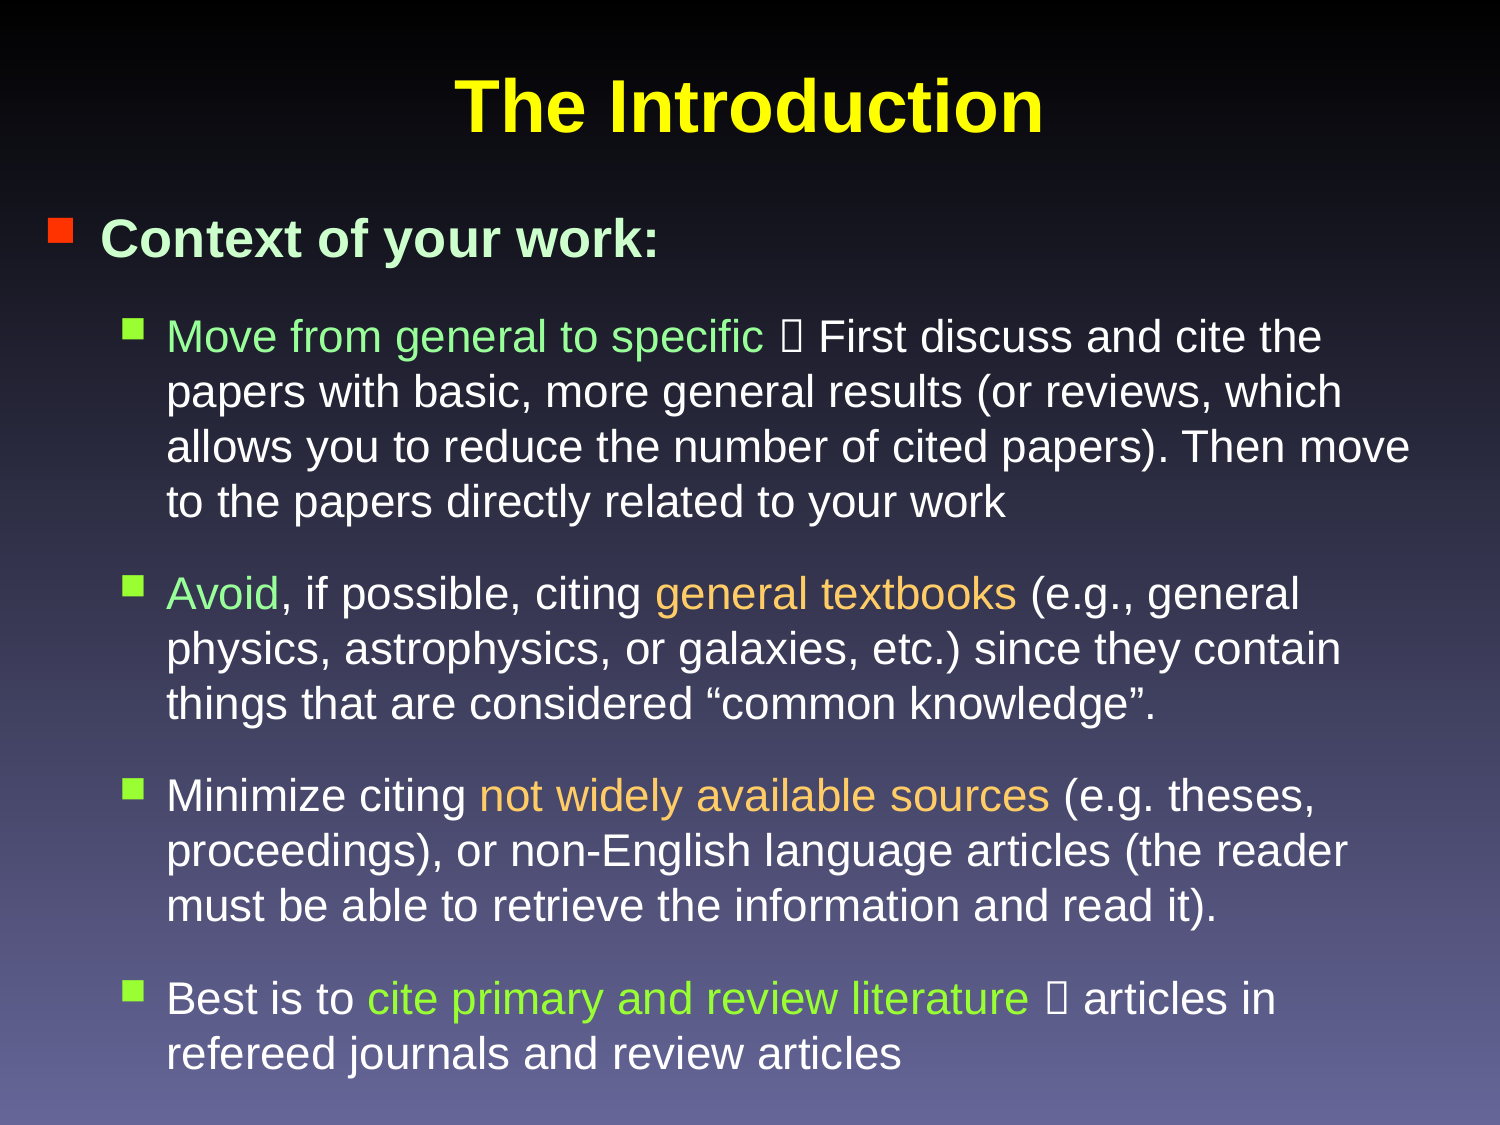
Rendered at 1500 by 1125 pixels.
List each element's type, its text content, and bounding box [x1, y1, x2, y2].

list Context of your work: Move from general to specific  First discuss and cite the papers with basic, more general results (or reviews, which allows you to reduce the number of cited papers). Then move to the papers directly related to your work Avoid, if possible, citing general textbooks (e.g., general physics, astrophysics, or galaxies, etc.) since they contain things that are considered “common knowledge”. Minimize citing not widely available sources (e.g. theses, proceedings), or non-English language articles (the reader must be able to retrieve the information and read it). Best is to cite primary and review literature  articles in refereed journals and review articles [29, 196, 1471, 1095]
title The Introduction [75, 32, 1425, 173]
